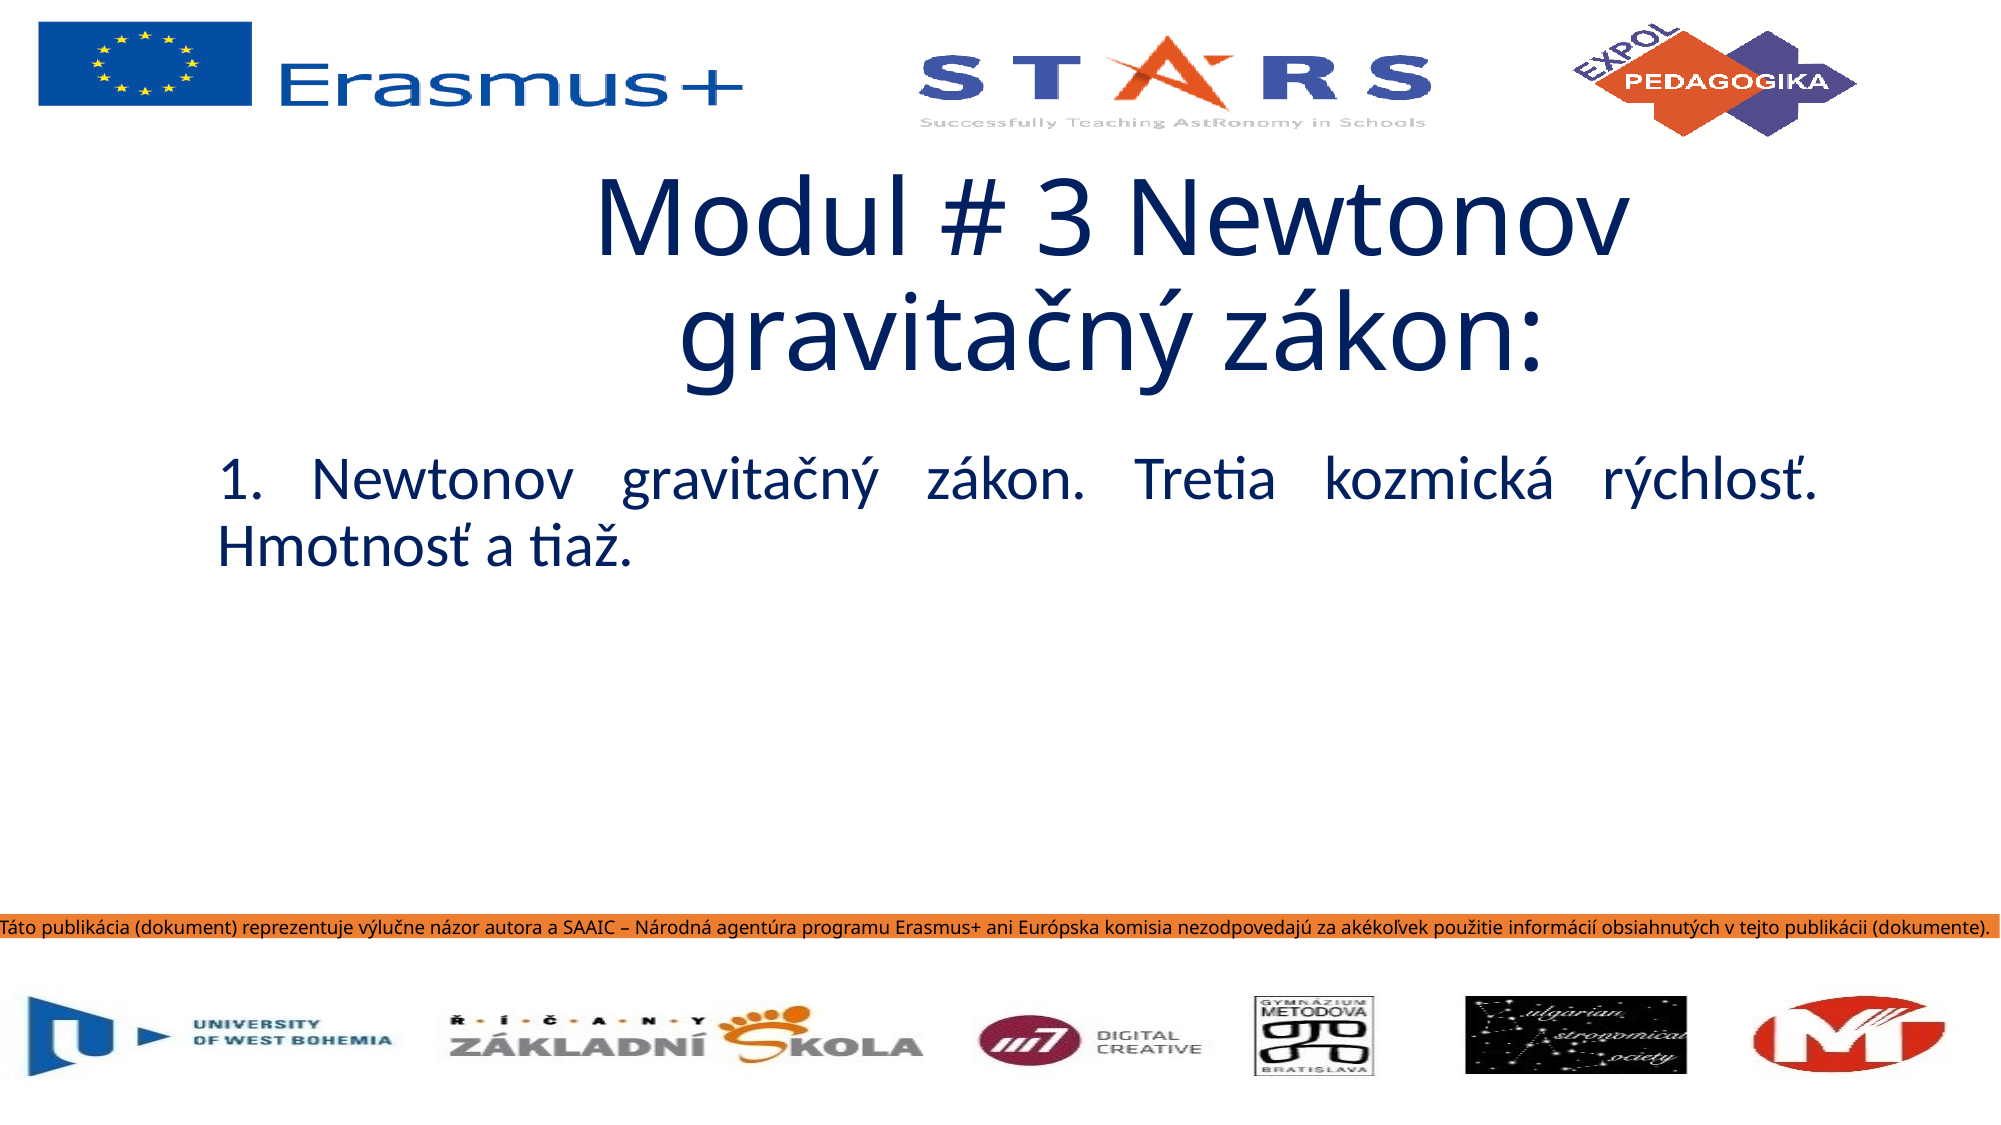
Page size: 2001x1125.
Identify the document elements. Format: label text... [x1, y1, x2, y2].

picture [0, 951, 2000, 1125]
text_box Táto publikácia (dokument) reprezentuje výlučne názor autora a SAAIC – Národná agentúra programu Erasmus+ ani Európska komisia nezodpovedajú za akékoľvek použitie informácií obsiahnutých v tejto publikácii (dokumente). [0, 914, 2000, 939]
text_box Modul # 3 Newtonov gravitačný zákon: [362, 184, 1862, 394]
text_box 1. Newtonov gravitačný zákon. Tretia kozmická rýchlosť. Hmotnosť a tiaž. [217, 445, 1822, 900]
picture [0, 0, 2000, 173]
